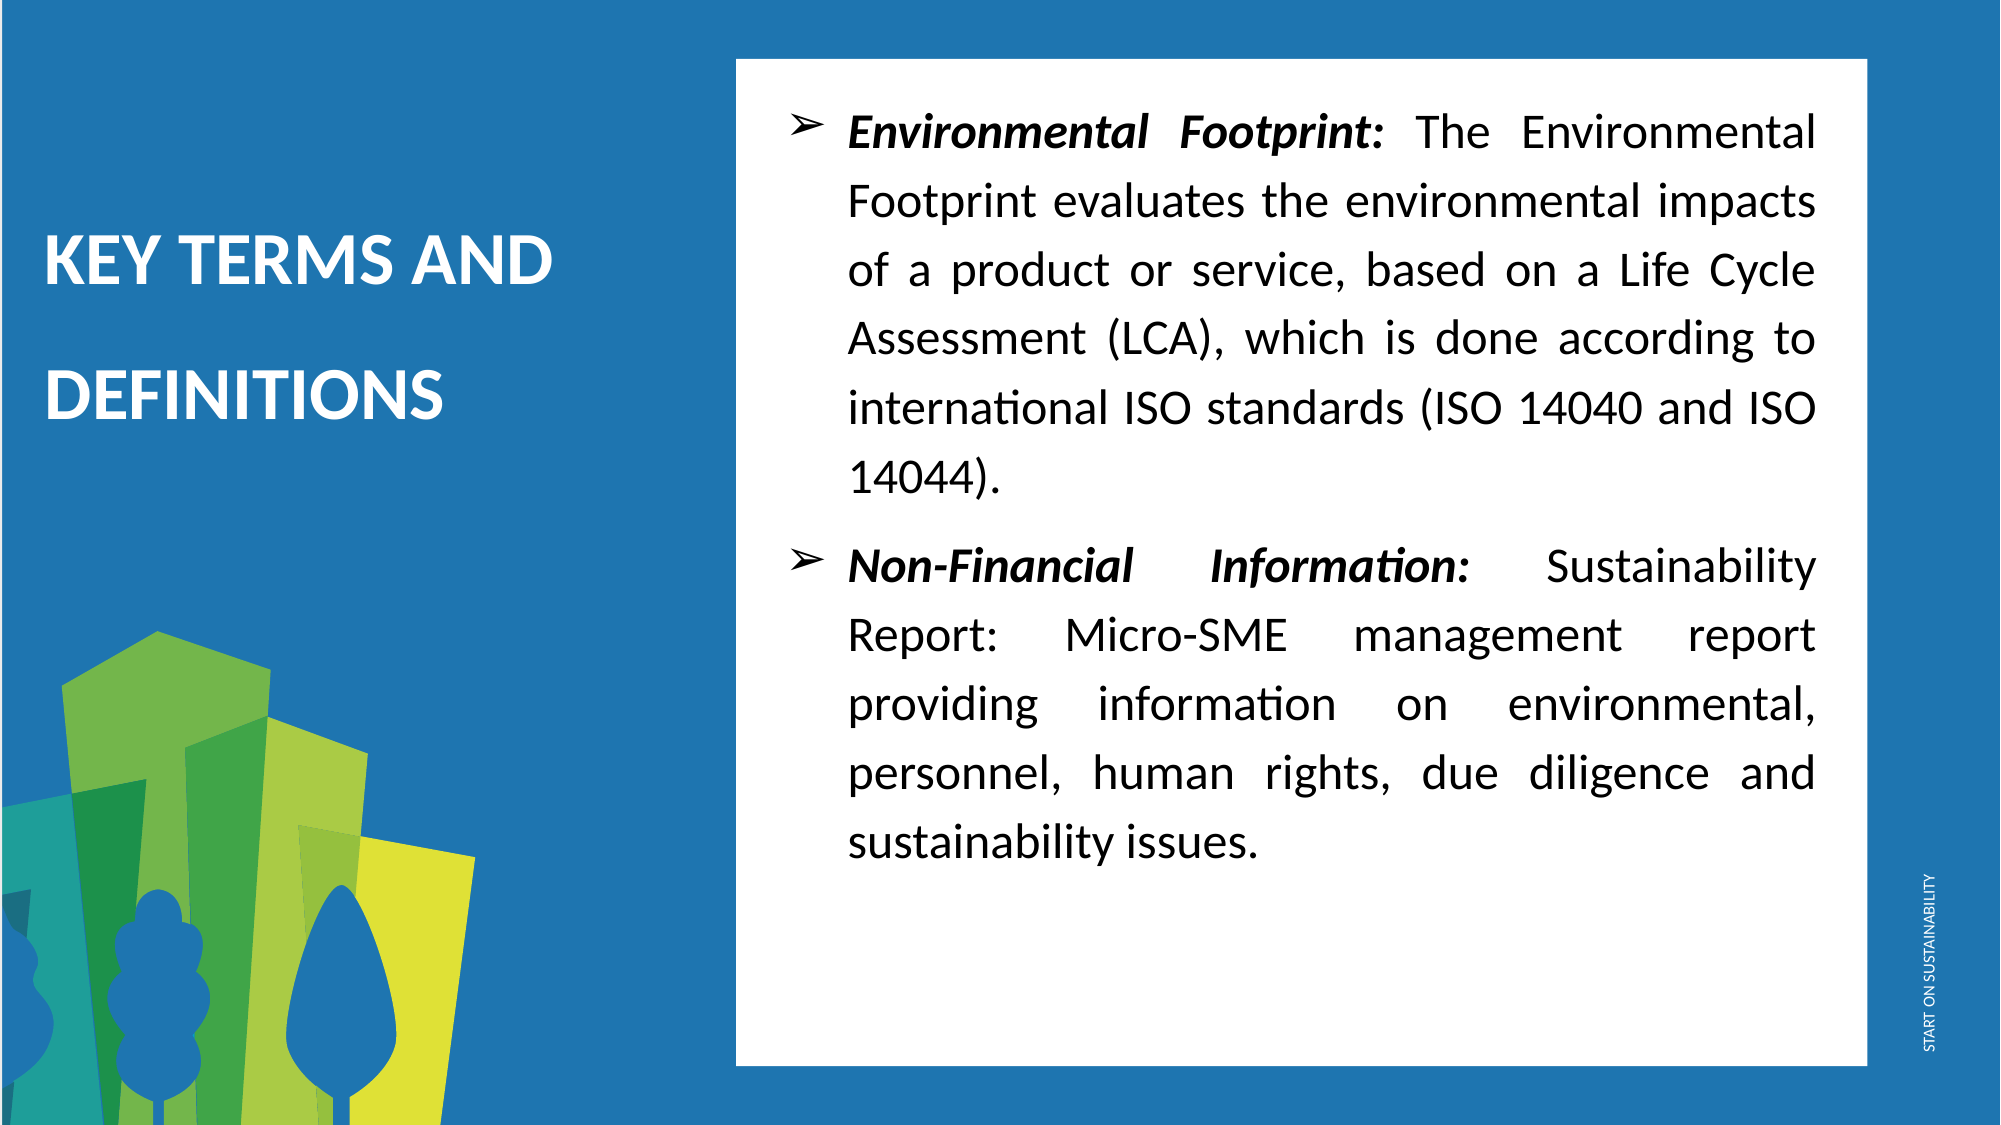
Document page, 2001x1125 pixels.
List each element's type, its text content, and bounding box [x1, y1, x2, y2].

text_box KEY TERMS AND DEFINITIONS [29, 156, 614, 485]
list Environmental Footprint: The Environmental Footprint evaluates the environmental impacts of a product or service, based on a Life Cycle Assessment (LCA), which is done according to international ISO standards (ISO 14040 and ISO 14044). Non-Financial Information: Sustainability Report: Micro-SME management report providing information on environmental, personnel, human rights, due diligence and sustainability issues. [757, 81, 1832, 1038]
